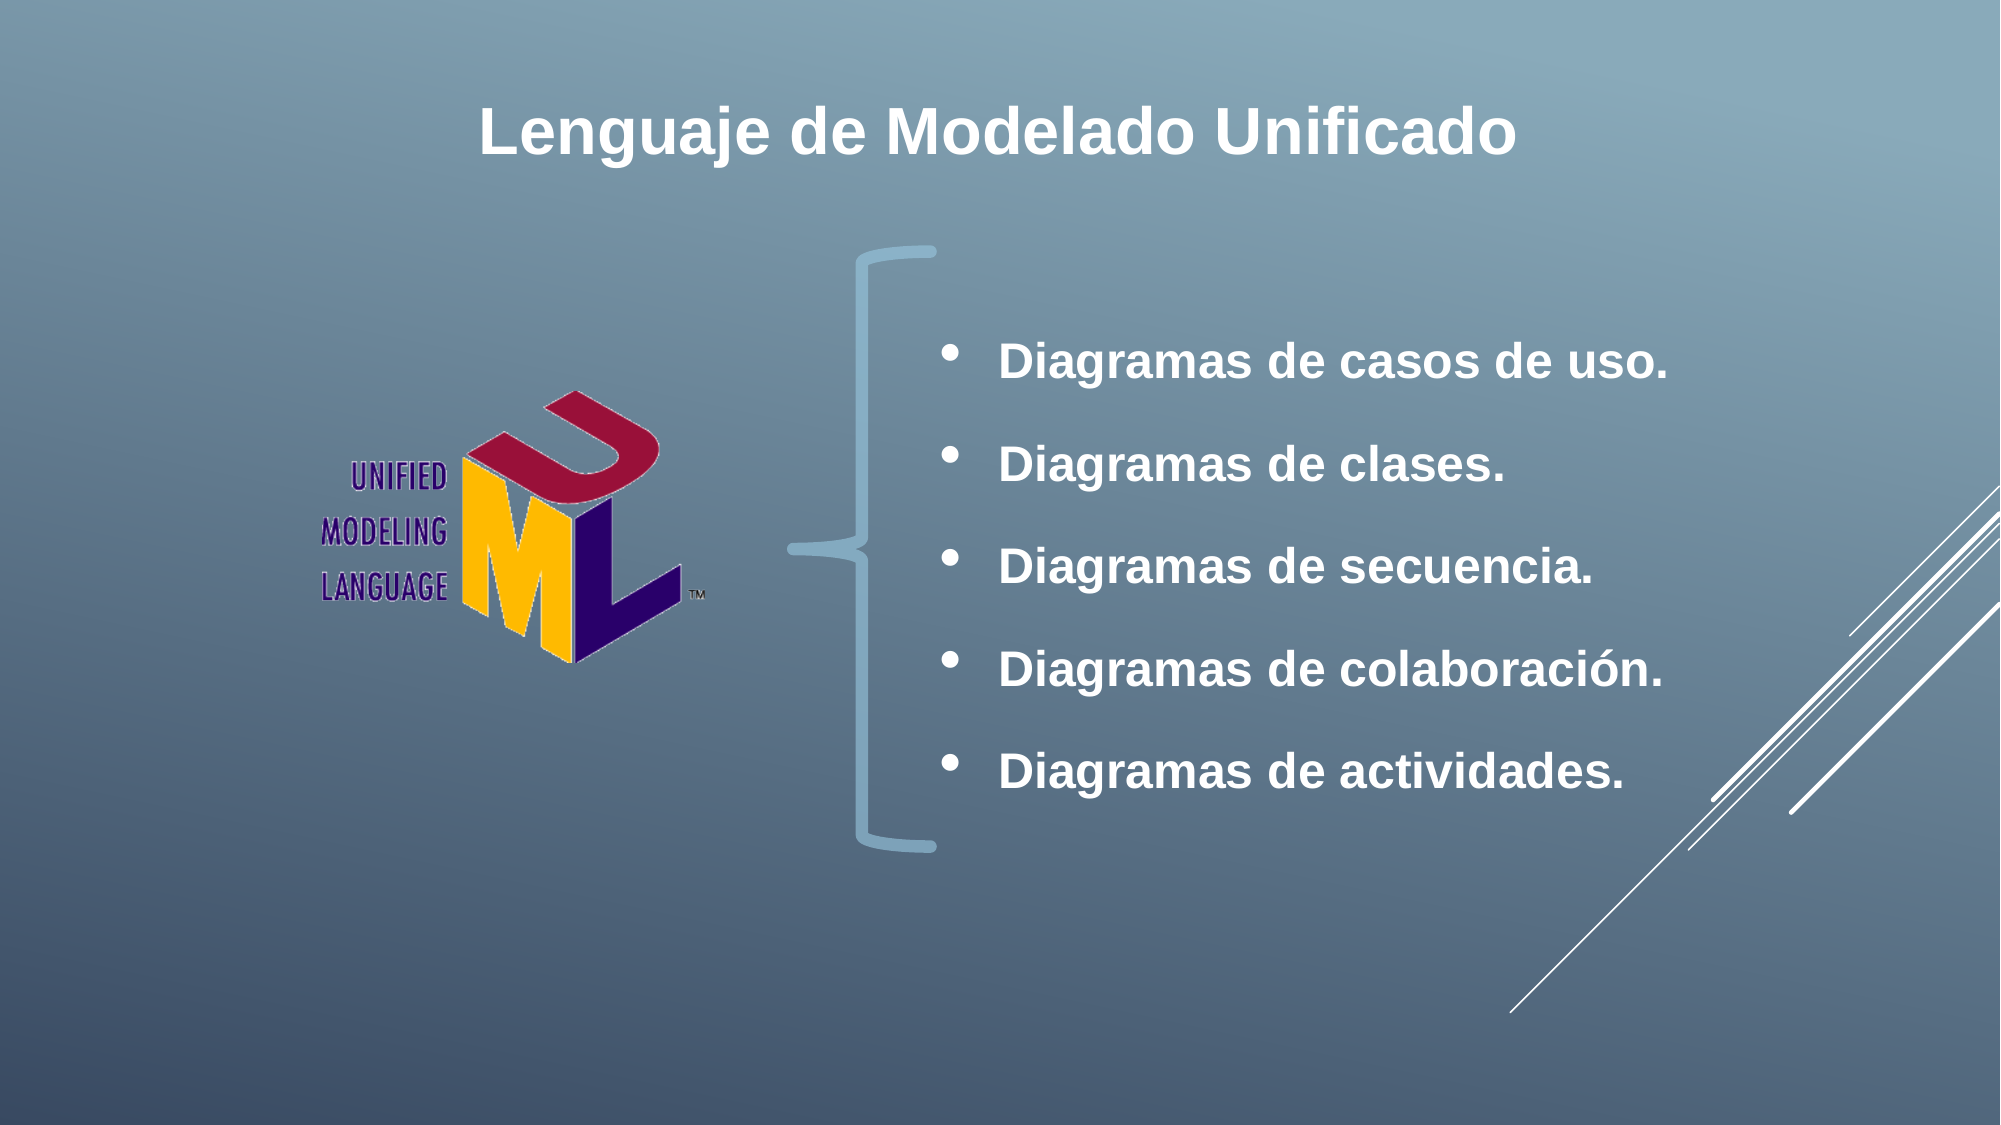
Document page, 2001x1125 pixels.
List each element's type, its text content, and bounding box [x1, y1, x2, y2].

text_box Diagramas de casos de uso. Diagramas de clases. Diagramas de secuencia. Diagramas de colaboración. Diagramas de actividades. [931, 291, 1739, 806]
picture [322, 391, 705, 663]
text_box [792, 250, 932, 848]
text_box Lenguaje de Modelado Unificado [80, 80, 1919, 175]
